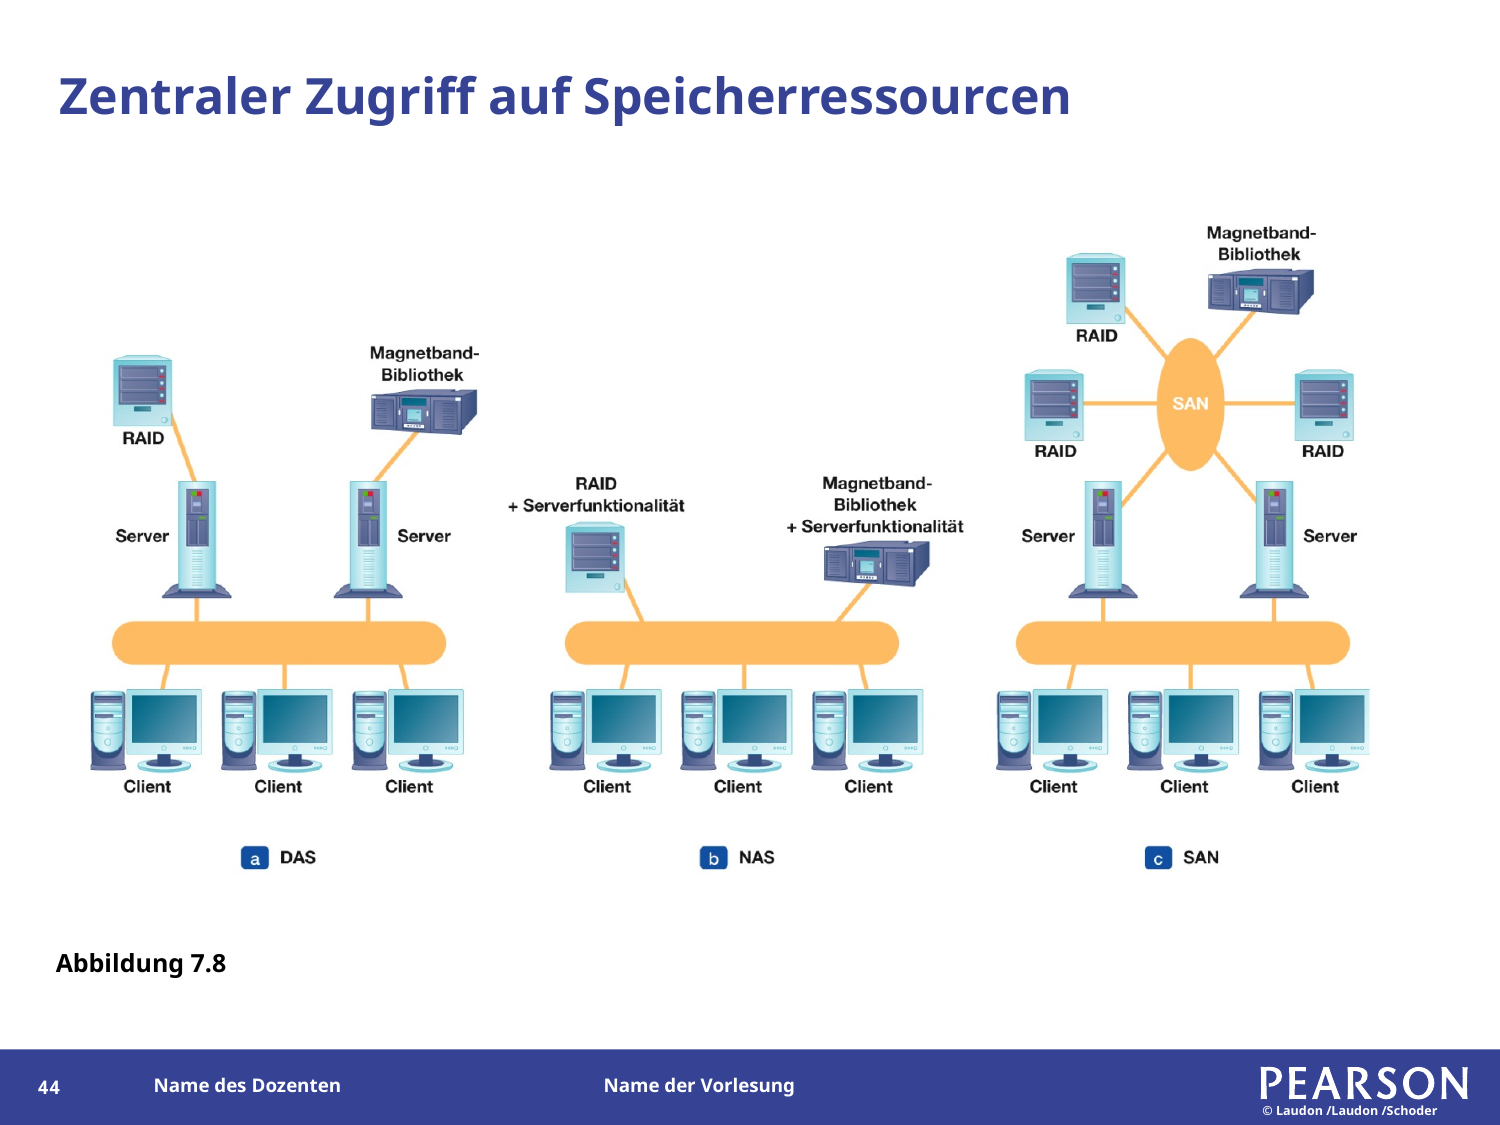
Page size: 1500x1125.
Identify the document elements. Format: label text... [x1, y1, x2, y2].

picture [79, 211, 1379, 886]
text_box Abbildung 7.8 [41, 940, 1317, 988]
slide_number 43 [22, 1067, 136, 1098]
title Zentraler Zugriff auf Speicherressourcen [59, 64, 1410, 213]
